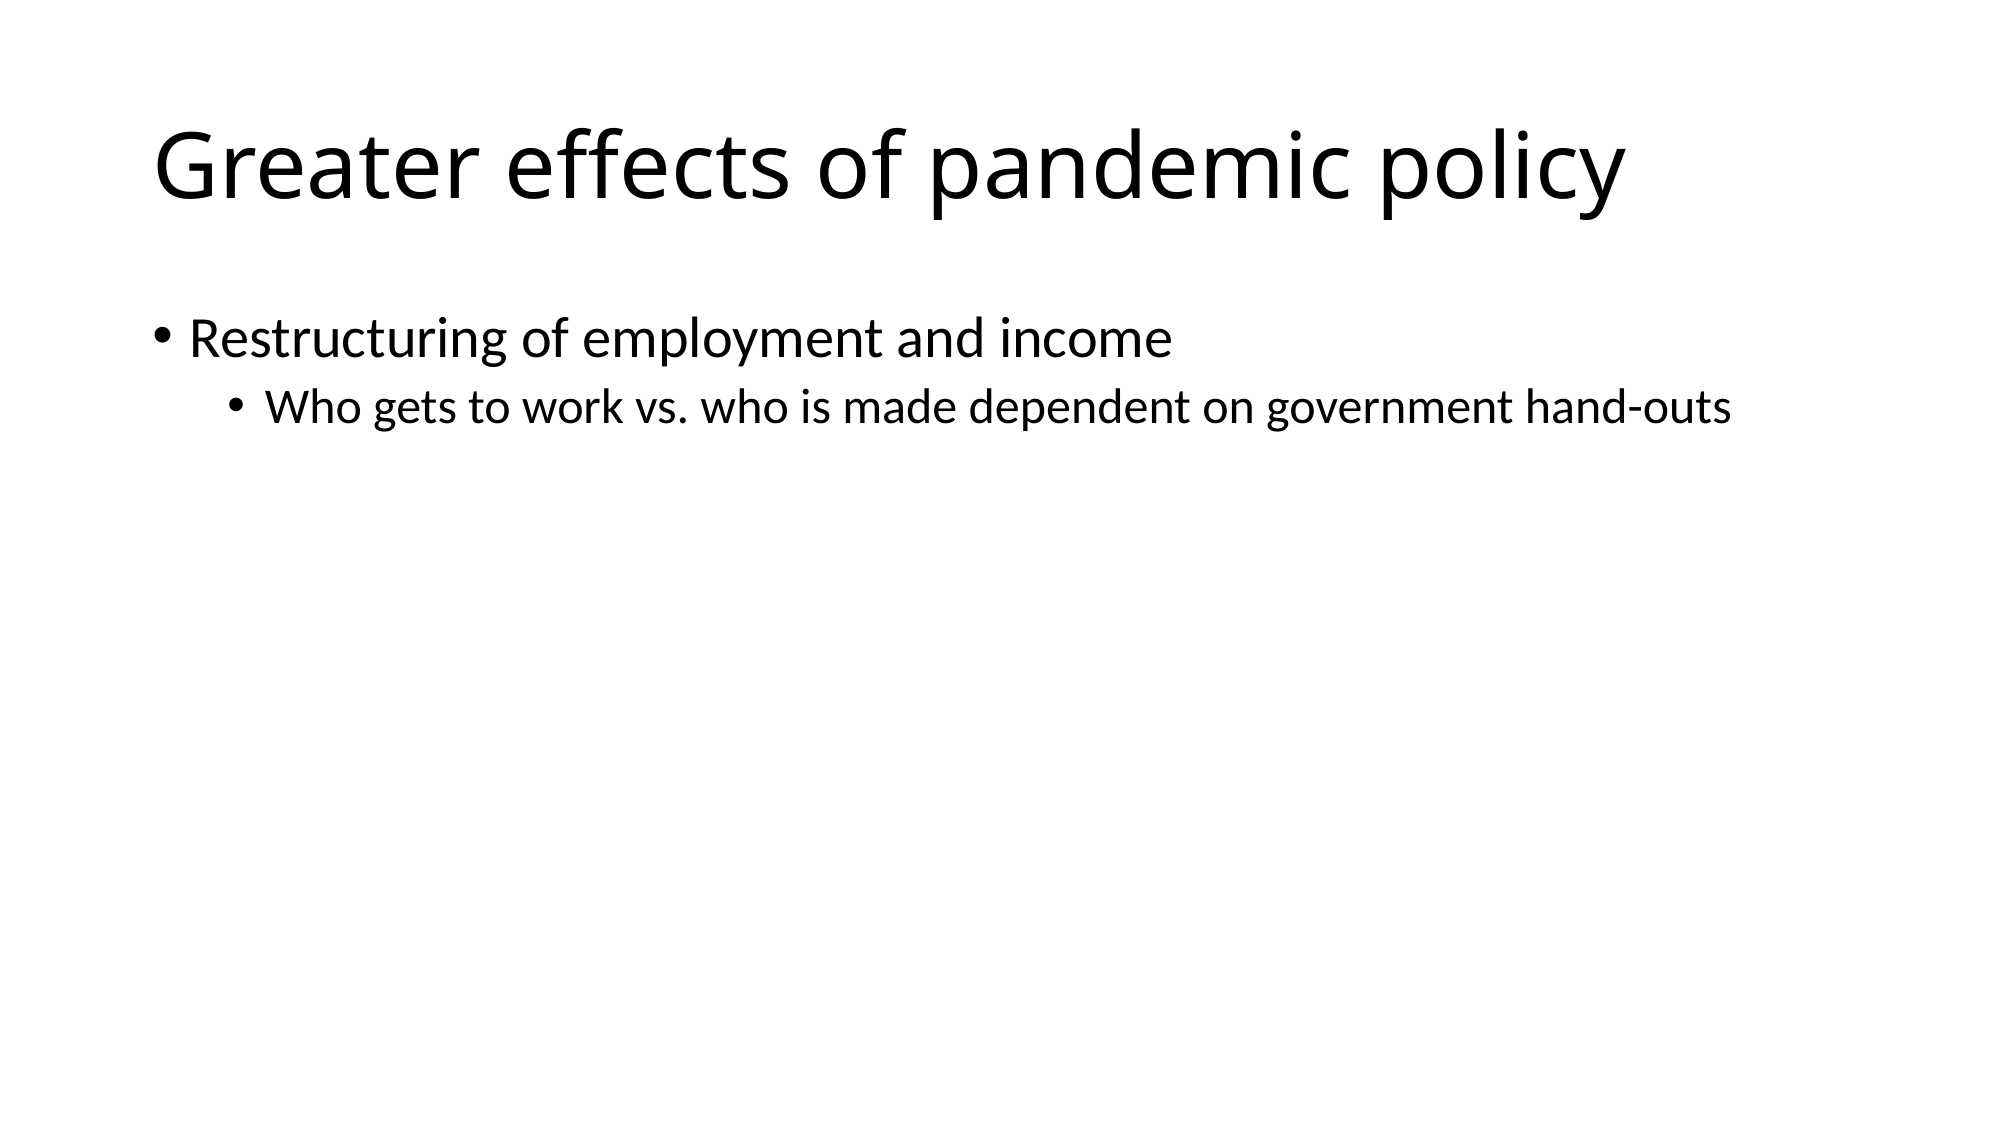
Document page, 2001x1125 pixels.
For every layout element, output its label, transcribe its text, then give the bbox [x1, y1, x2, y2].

title Greater effects of pandemic policy [137, 59, 1863, 278]
list Restructuring of employment and income Who gets to work vs. who is made dependent on government hand-outs [137, 299, 1863, 1014]
